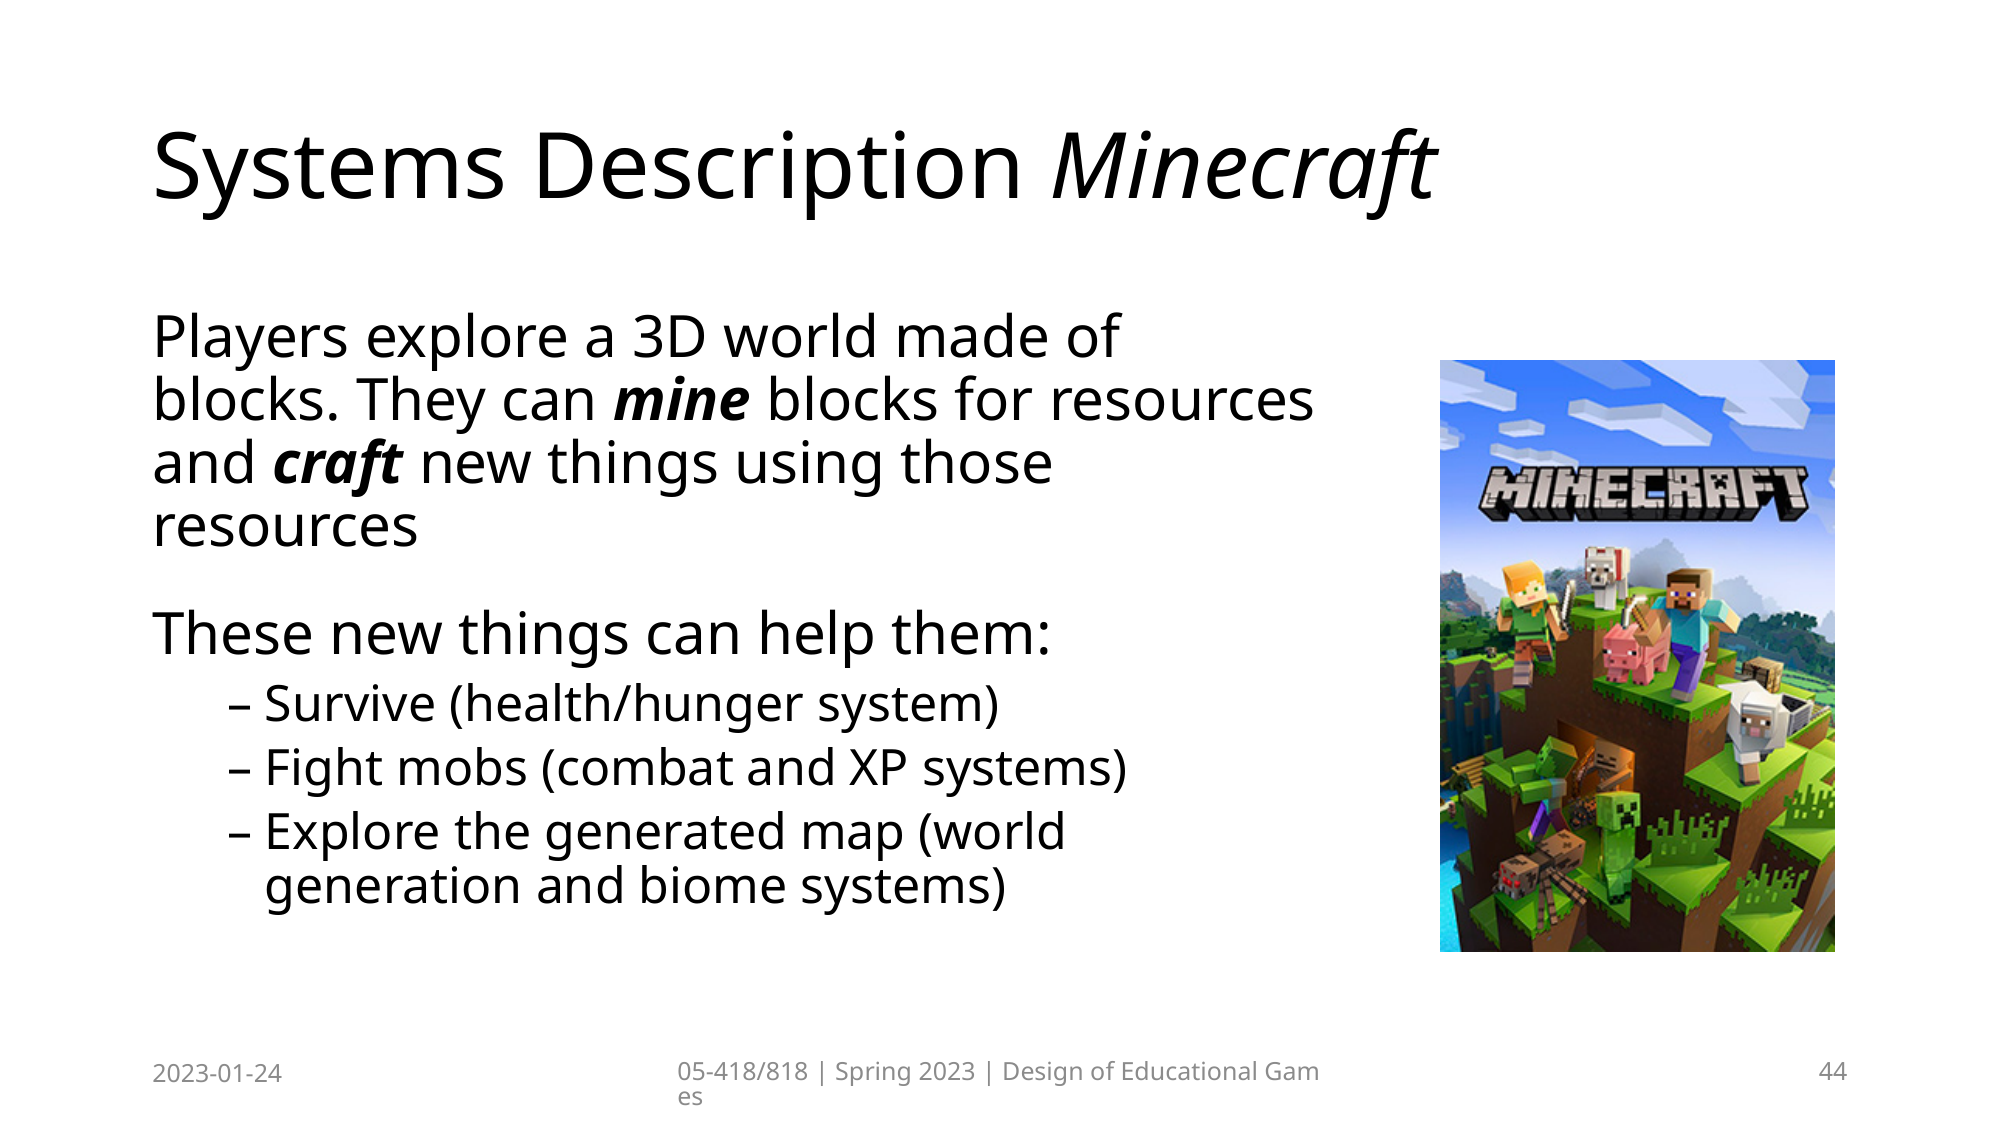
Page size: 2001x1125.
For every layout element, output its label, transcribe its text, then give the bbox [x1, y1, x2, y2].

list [1440, 360, 1835, 952]
list Players explore a 3D world made of blocks. They can mine blocks for resources and craft new things using those resources These new things can help them: Survive (health/hunger system) Fight mobs (combat and XP systems) Explore the generated map (world generation and biome systems) [137, 299, 1338, 1014]
slide_number 44 [1412, 1042, 1863, 1103]
footer 05-418/818 | Spring 2023 | Design of Educational Games [662, 1042, 1338, 1103]
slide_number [137, 1042, 588, 1103]
title Systems Description Minecraft [137, 59, 1863, 278]
